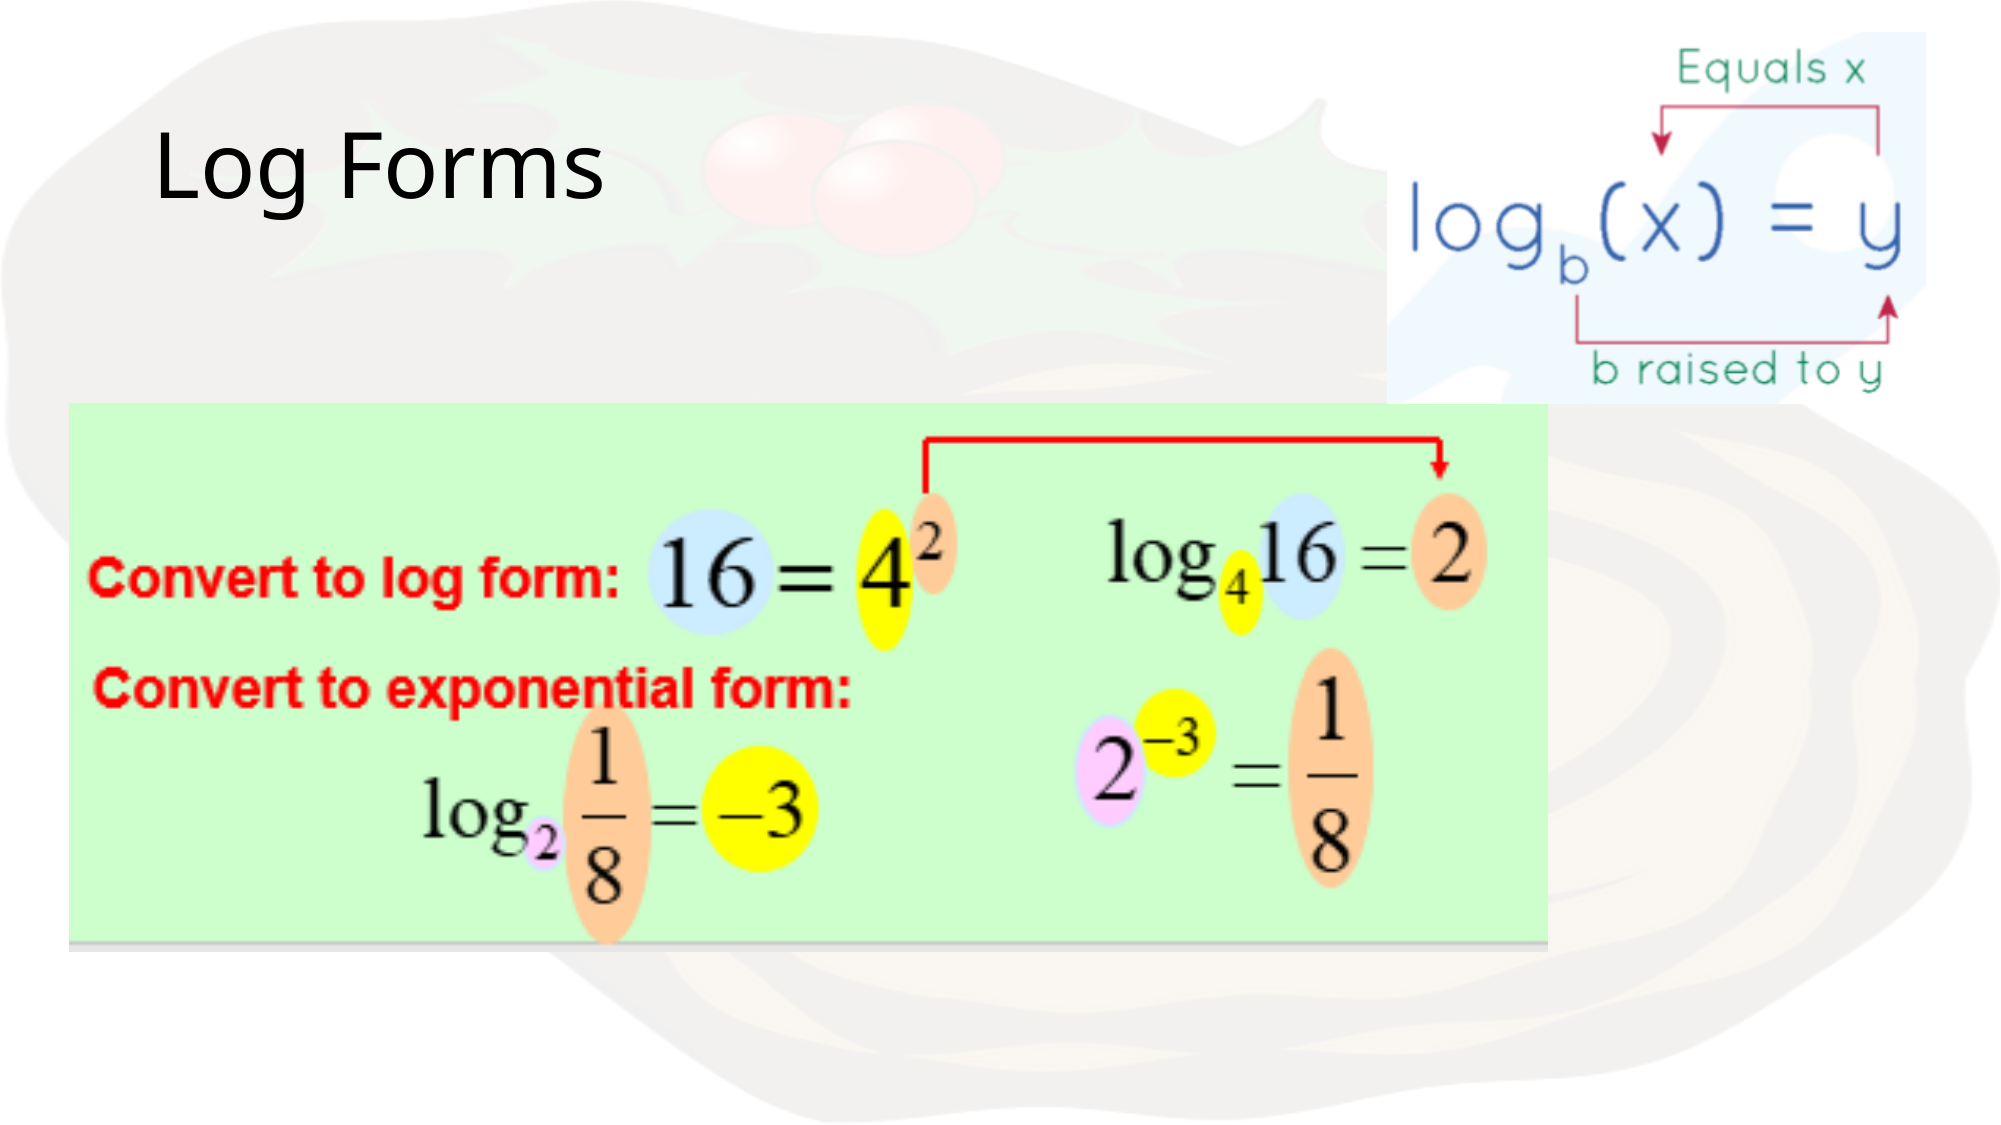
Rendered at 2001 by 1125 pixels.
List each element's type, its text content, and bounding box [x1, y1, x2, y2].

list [69, 403, 1548, 953]
title Log Forms [137, 59, 1386, 278]
picture [1386, 32, 1926, 404]
